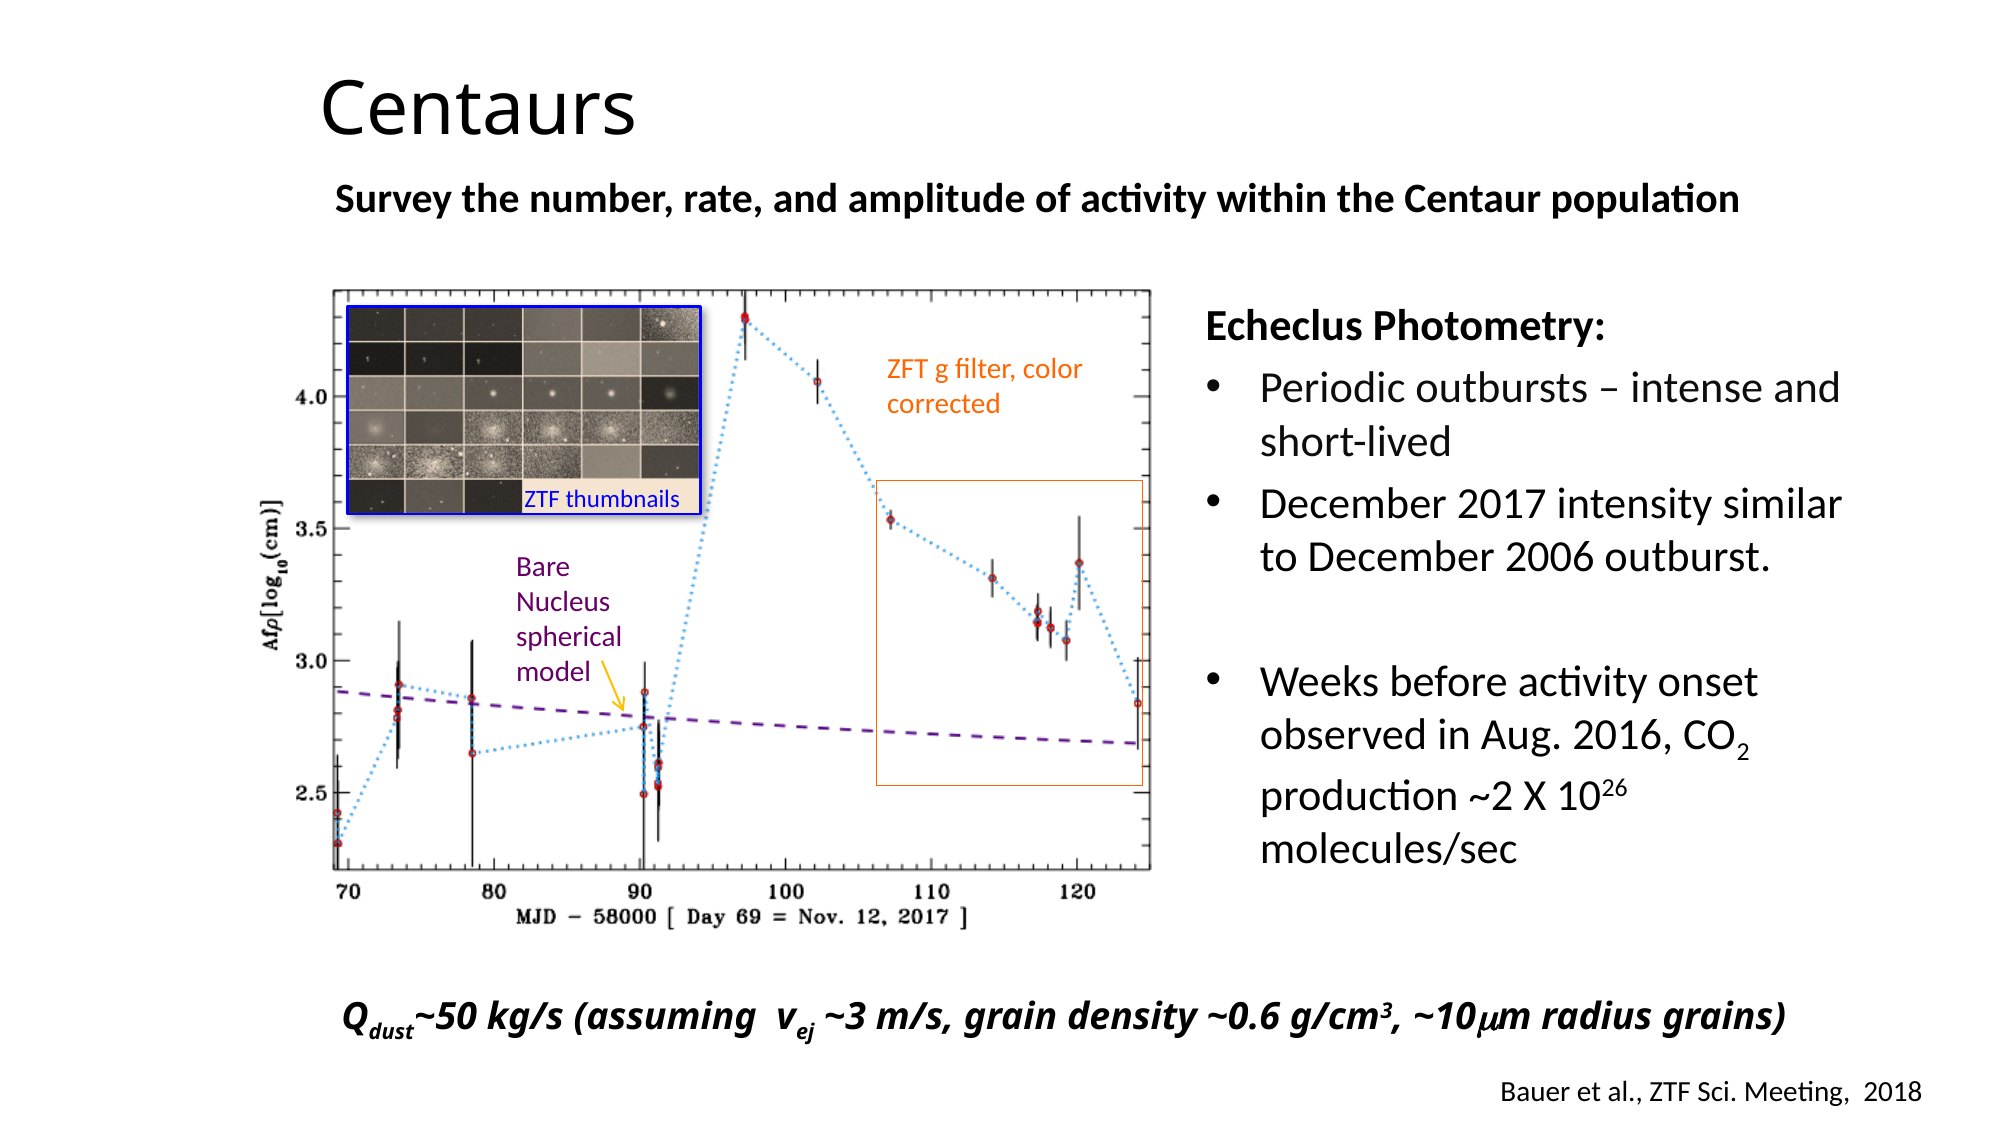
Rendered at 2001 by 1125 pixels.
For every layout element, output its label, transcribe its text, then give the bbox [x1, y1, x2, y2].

text_box Qdust~50 kg/s (assuming vej ~3 m/s, grain density ~0.6 g/cm3, ~10mm radius grains) [326, 984, 2000, 1104]
text_box Echeclus Photometry: Periodic outbursts – intense and short-lived December 2017 intensity similar to December 2006 outburst. Weeks before activity onset observed in Aug. 2016, CO2 production ~2 X 1026 molecules/sec [1213, 288, 1865, 923]
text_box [587, 675, 639, 697]
picture [223, 244, 1213, 989]
text_box [304, 173, 1655, 252]
title Centaurs [304, 65, 1557, 159]
text_box Bauer et al., ZTF Sci. Meeting, 2018 [1440, 1065, 1984, 1116]
text_box Survey the number, rate, and amplitude of activity within the Centaur population [320, 163, 1766, 228]
